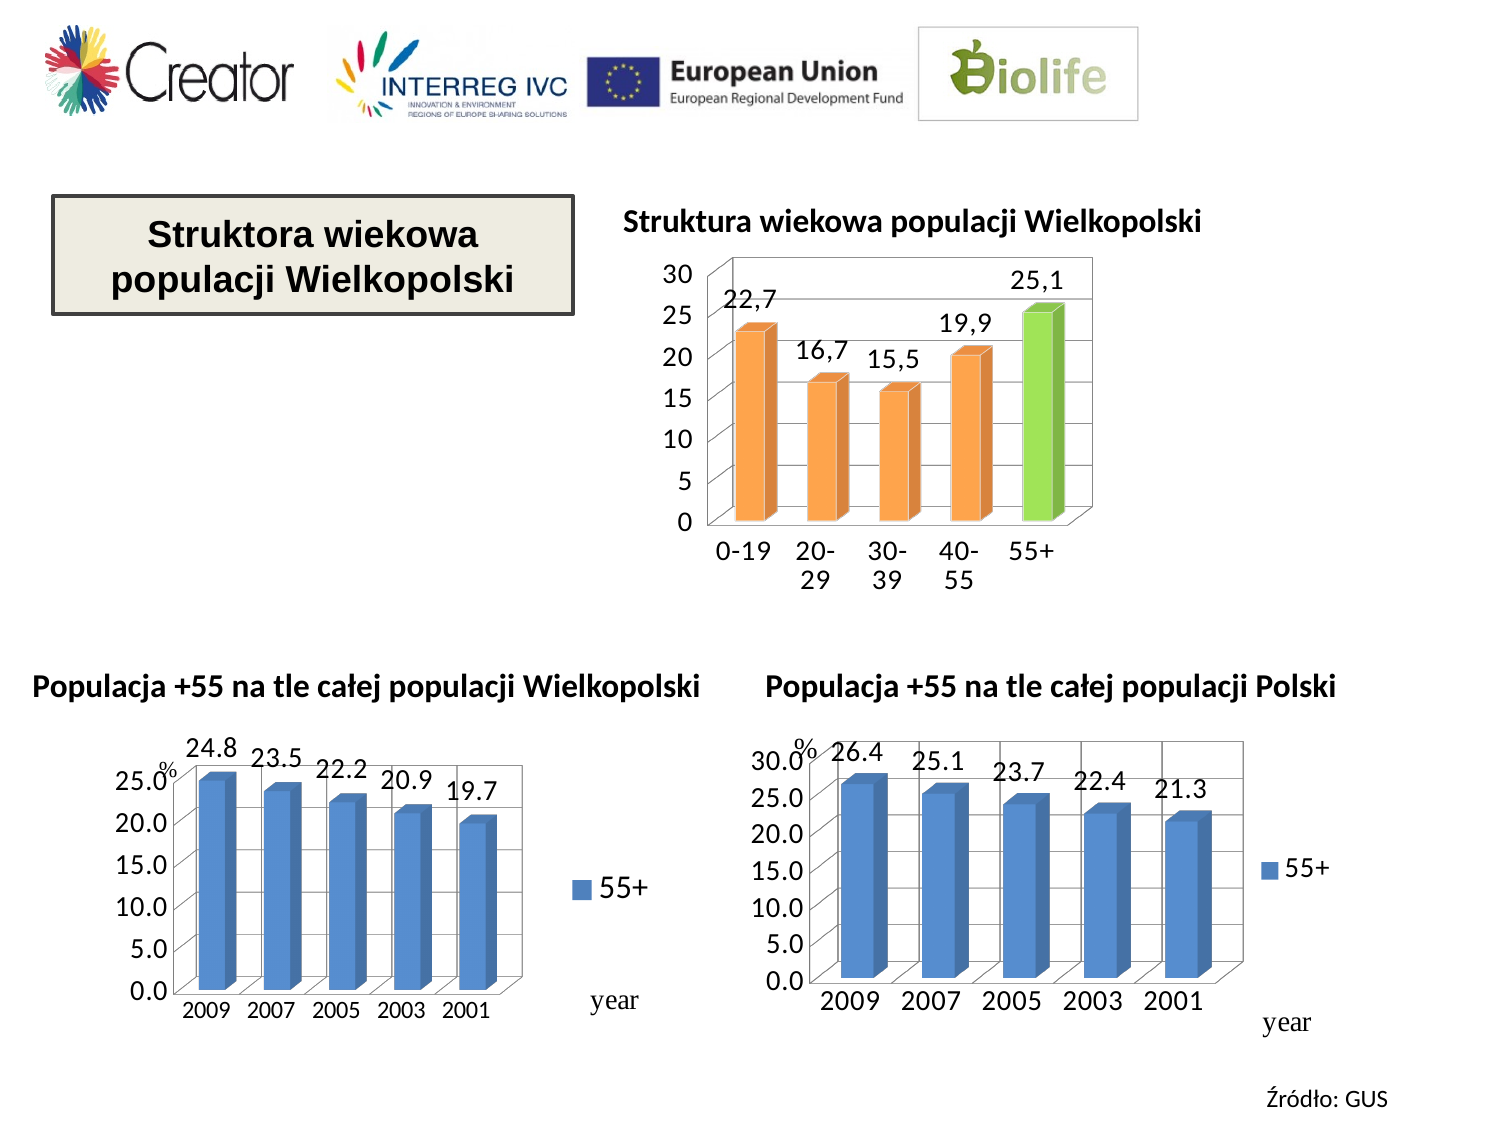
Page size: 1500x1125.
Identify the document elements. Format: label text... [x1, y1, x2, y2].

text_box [608, 191, 1303, 598]
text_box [17, 656, 786, 1039]
text_box Struktora wiekowa populacji Wielkopolski [51, 194, 575, 316]
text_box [44, 22, 1140, 127]
text_box Źródło: GUS [1251, 1074, 1500, 1120]
text_box Populacja +55 na tle całej populacji Polski [787, 656, 1398, 712]
chart [750, 689, 1344, 1045]
